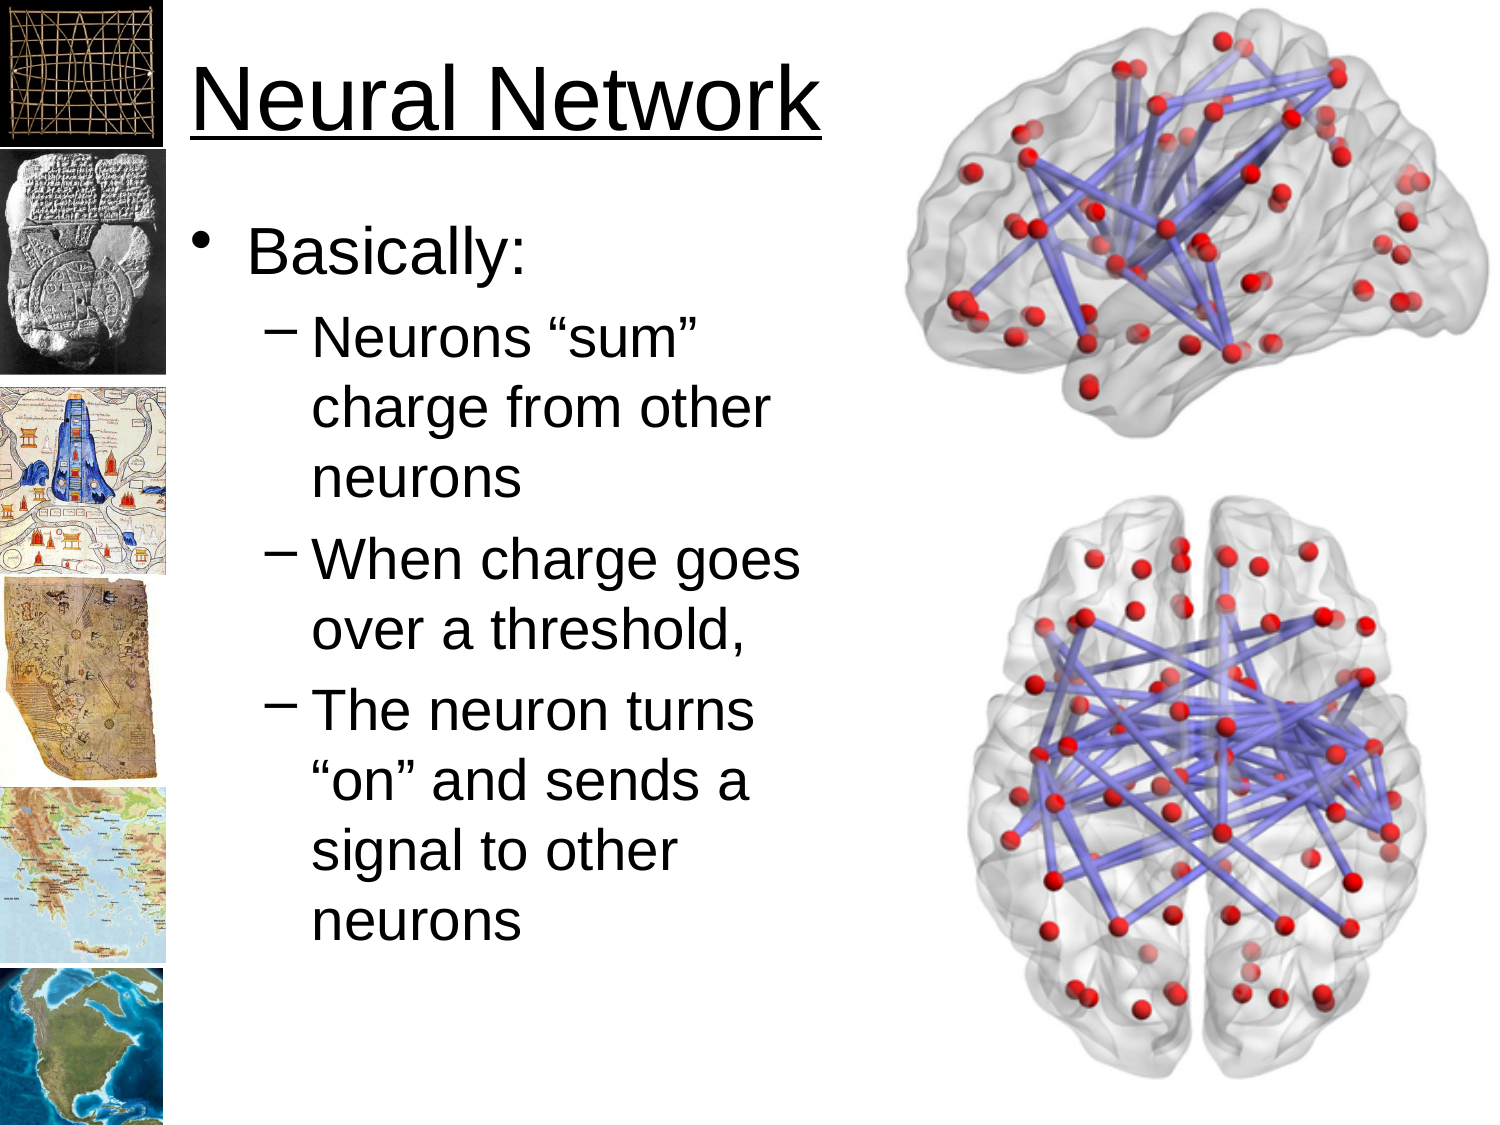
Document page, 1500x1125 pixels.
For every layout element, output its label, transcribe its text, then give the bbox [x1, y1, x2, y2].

picture [0, 149, 166, 375]
title Neural Network [174, 0, 897, 188]
list Basically: Neurons “sum” charge from other neurons When charge goes over a threshold, The neuron turns “on” and sends a signal to other neurons [174, 200, 875, 1013]
picture [0, 0, 163, 147]
picture [899, 0, 1496, 1085]
picture [0, 387, 166, 963]
picture [0, 968, 163, 1125]
